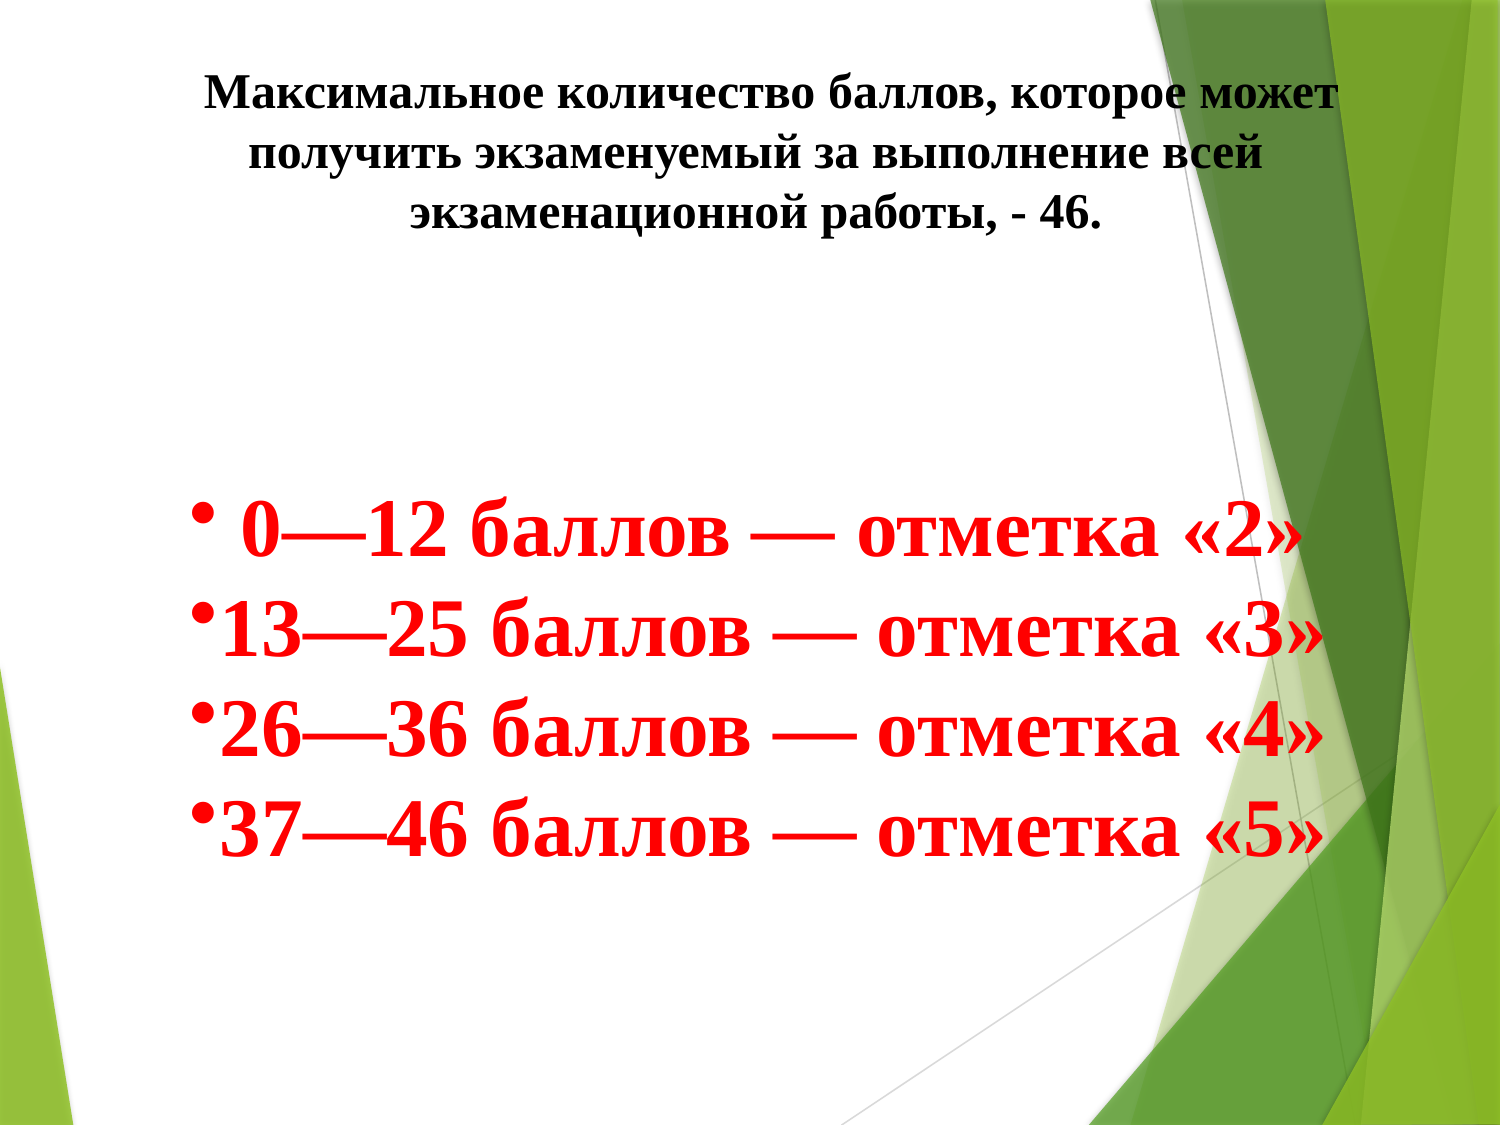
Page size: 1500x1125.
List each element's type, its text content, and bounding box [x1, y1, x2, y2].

list 0—12 баллов — отметка «2» 13—25 баллов — отметка «3» 26—36 баллов — отметка «4» 37—46 баллов — отметка «5» [99, 366, 1355, 1000]
title Максимальное количество баллов, которое может получить экзаменуемый за выполнение всей экзаменационной работы, - 46. [99, 50, 1412, 366]
